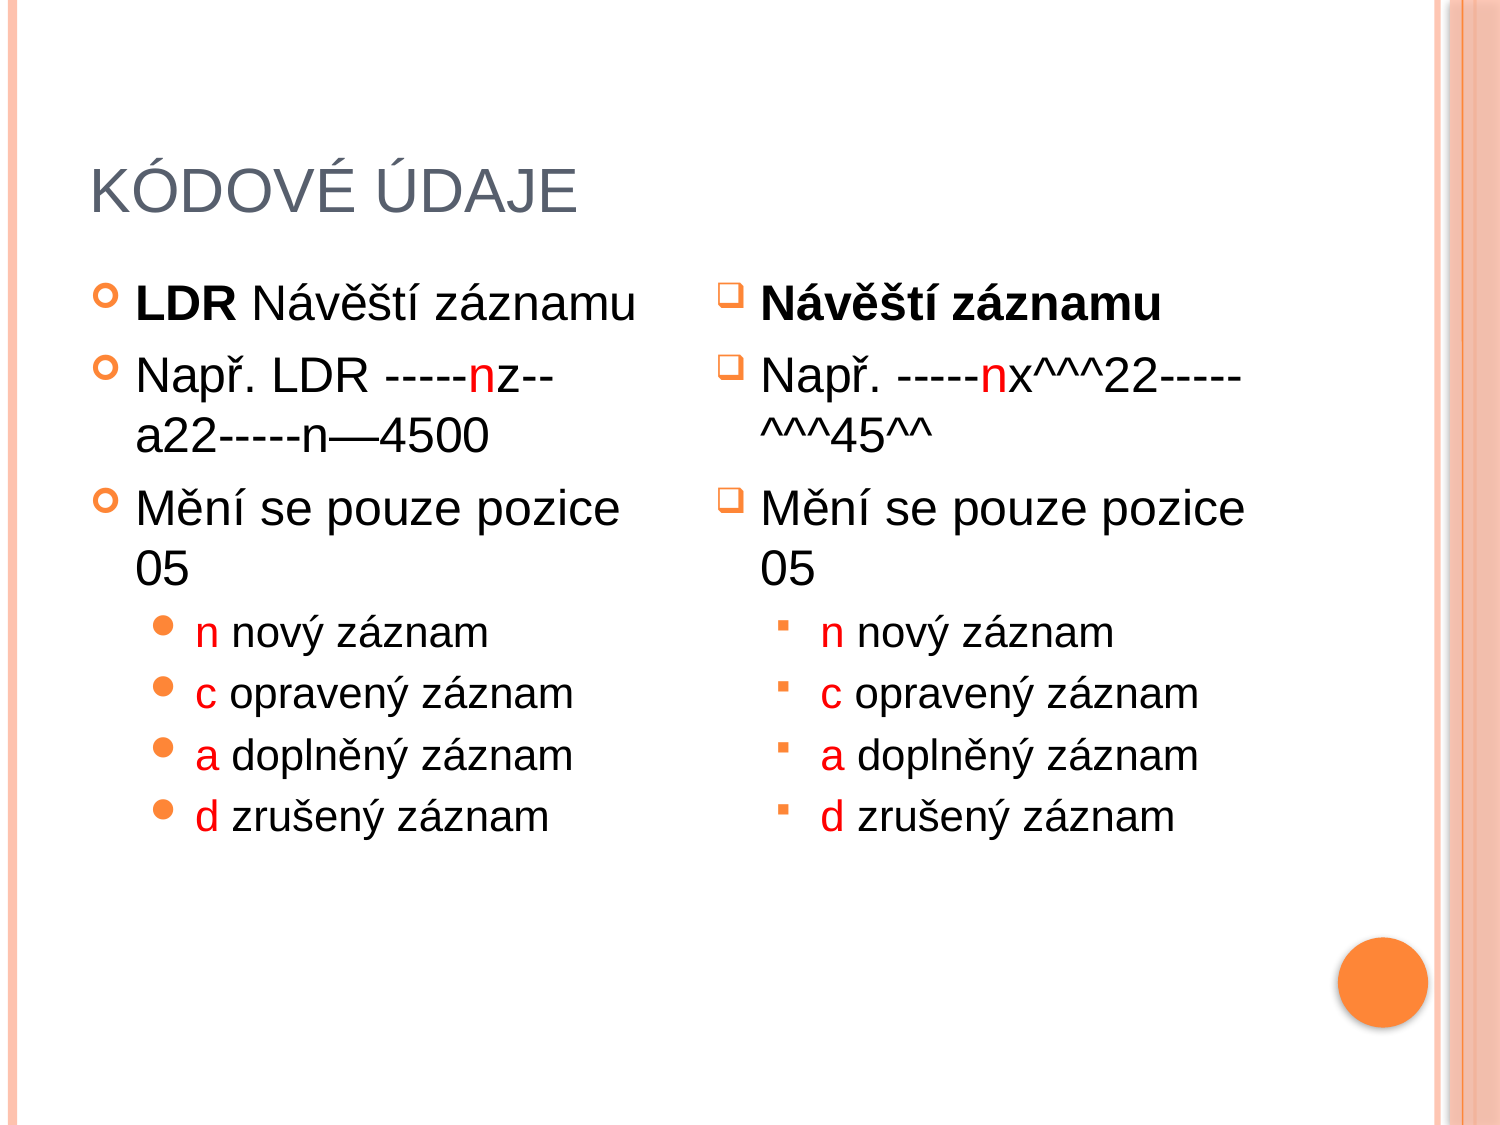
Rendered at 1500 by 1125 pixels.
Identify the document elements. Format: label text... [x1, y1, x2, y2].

list LDR Návěští záznamu Např. LDR -----nz--a22-----n—4500 Mění se pouze pozice 05 n nový záznam c opravený záznam a doplněný záznam d zrušený záznam [74, 262, 676, 1013]
title Kódové údaje [75, 45, 1300, 233]
list Návěští záznamu Např. -----nx^^^22-----^^^45^^ Mění se pouze pozice 05 n nový záznam c opravený záznam a doplněný záznam d zrušený záznam [700, 262, 1301, 1013]
